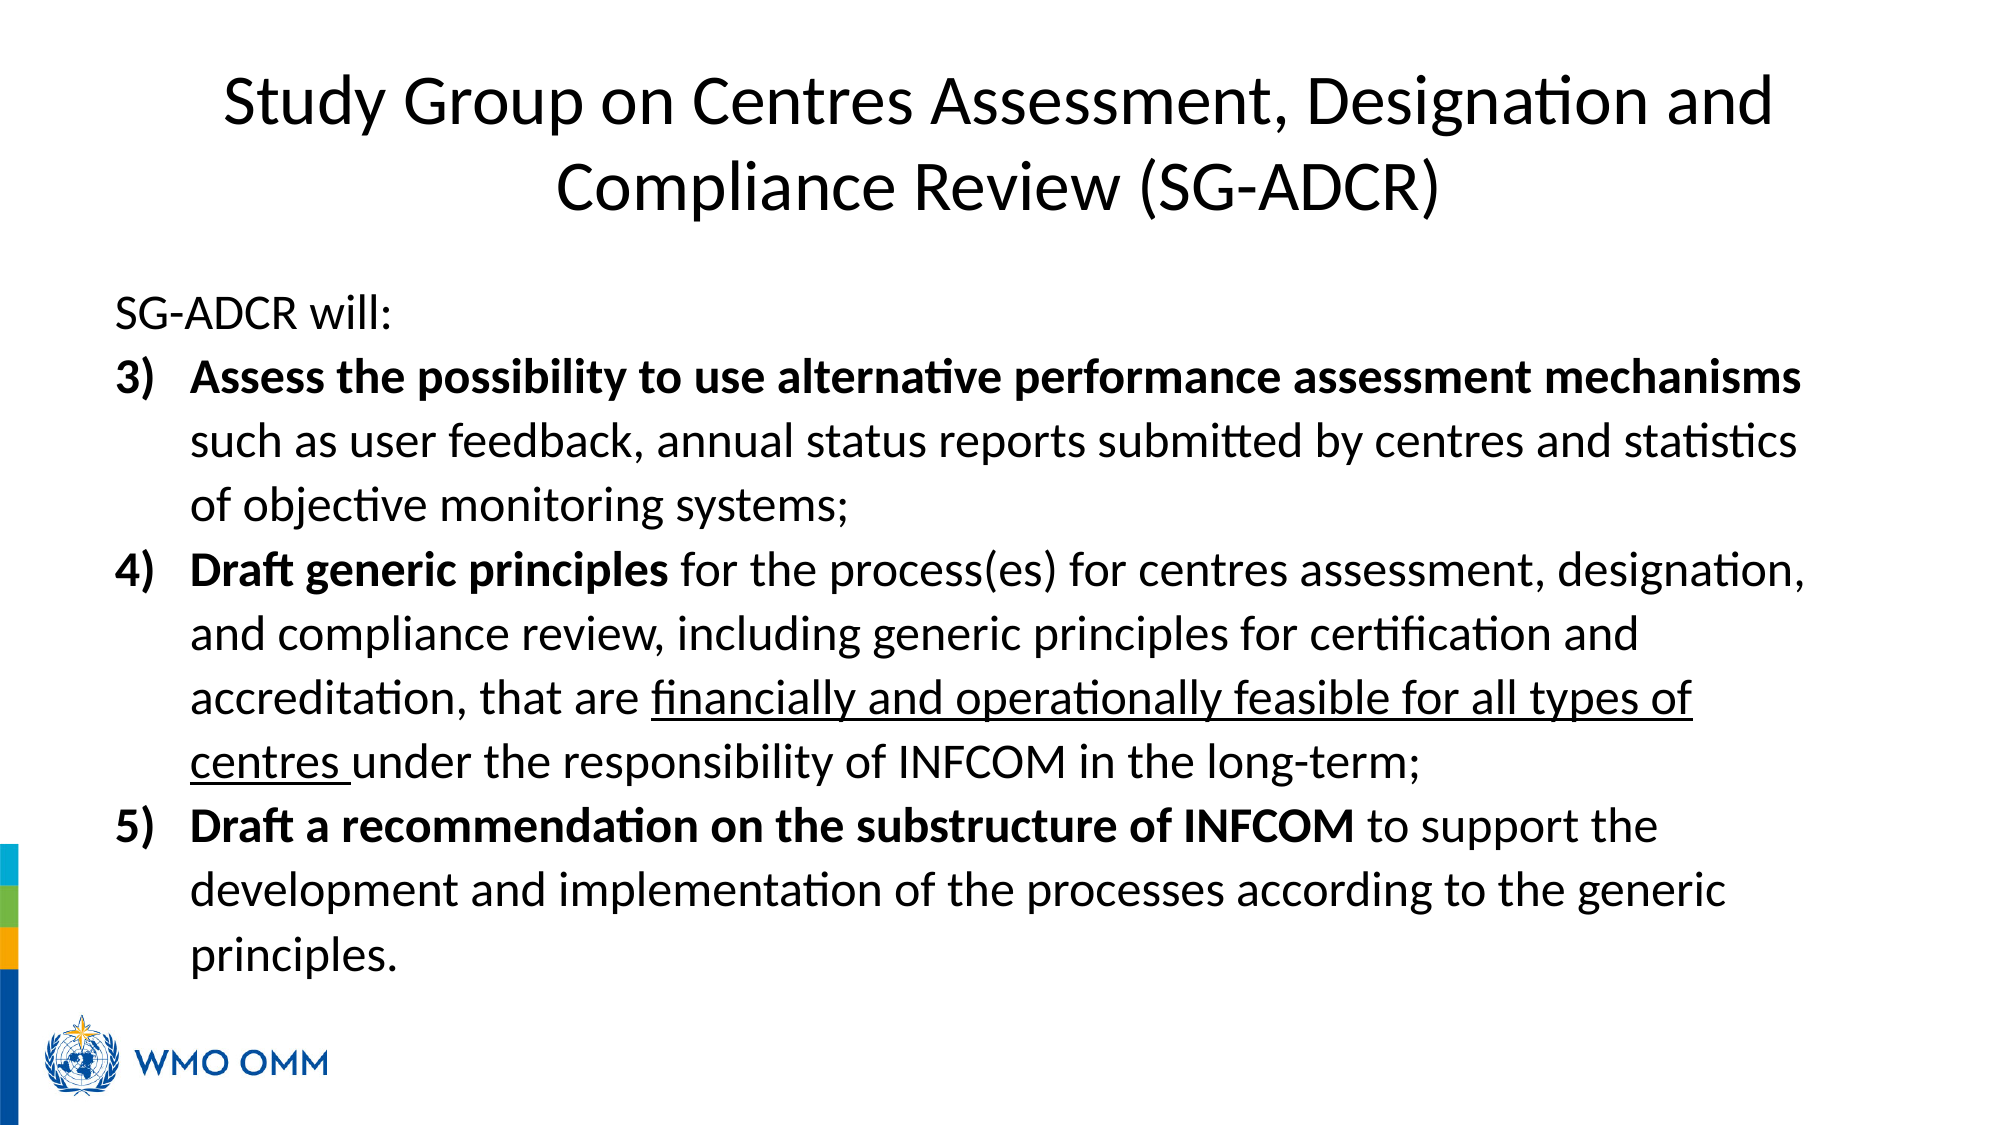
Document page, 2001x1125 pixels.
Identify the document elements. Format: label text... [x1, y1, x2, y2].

title Study Group on Centres Assessment, Designation and Compliance Review (SG-ADCR) [99, 45, 1900, 233]
picture [0, 843, 327, 1125]
text_box SG-ADCR will: Assess the possibility to use alternative performance assessment mechanisms such as user feedback, annual status reports submitted by centres and statistics of objective monitoring systems; Draft generic principles for the process(es) for centres assessment, designation, and compliance review, including generic principles for certification and accreditation, that are financially and operationally feasible for all types of centres under the responsibility of INFCOM in the long-term; Draft a recommendation on the substructure of INFCOM to support the development and implementation of the processes according to the generic principles. [99, 267, 1854, 989]
